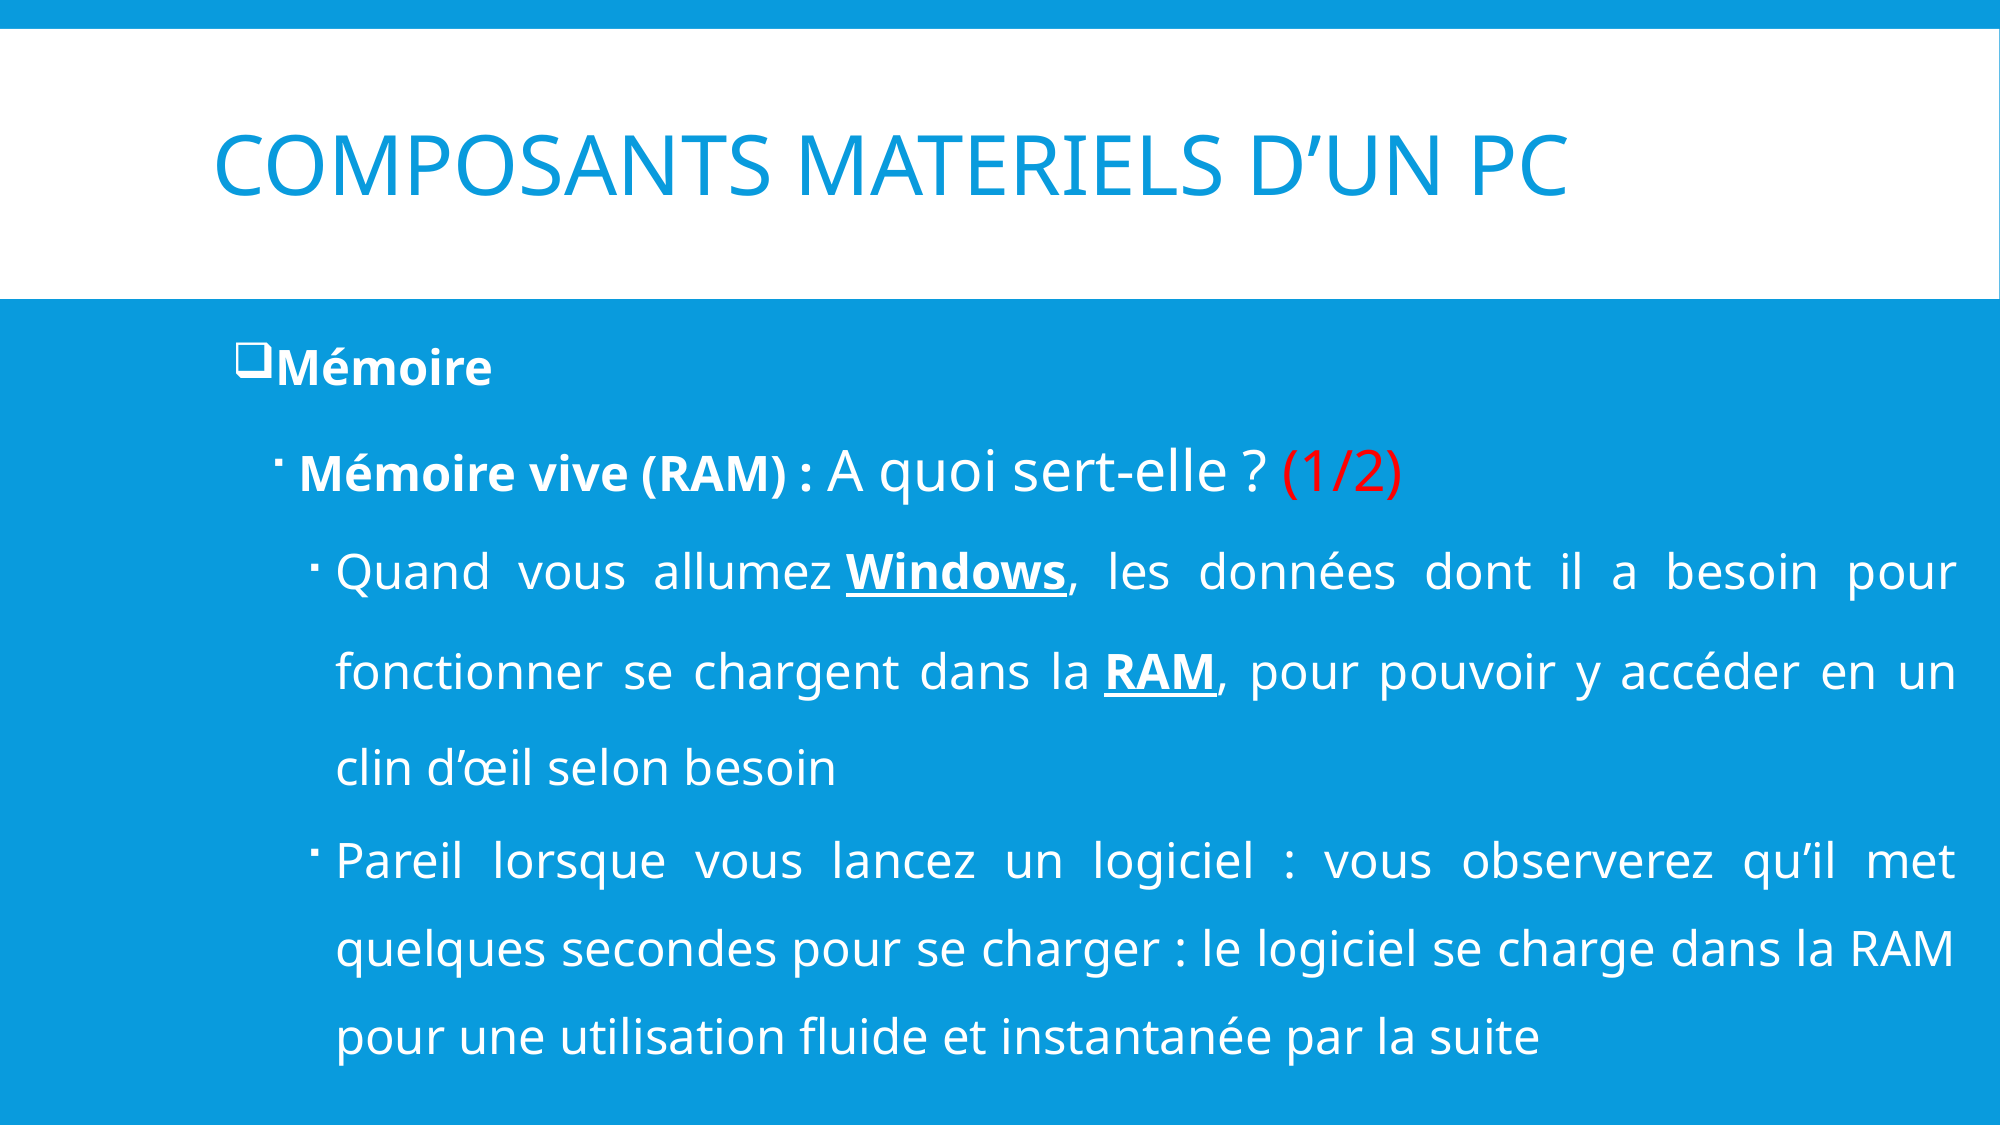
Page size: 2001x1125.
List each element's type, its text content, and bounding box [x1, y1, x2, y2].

list Mémoire Mémoire vive (RAM) : A quoi sert-elle ? (1/2) Quand vous allumez Windows, les données dont il a besoin pour fonctionner se chargent dans la RAM, pour pouvoir y accéder en un clin d’œil selon besoin Pareil lorsque vous lancez un logiciel : vous observerez qu’il met quelques secondes pour se charger : le logiciel se charge dans la RAM pour une utilisation fluide et instantanée par la suite [217, 335, 1974, 1079]
title COMPOSANTS MATERIELS D’UN PC [197, 46, 1803, 295]
